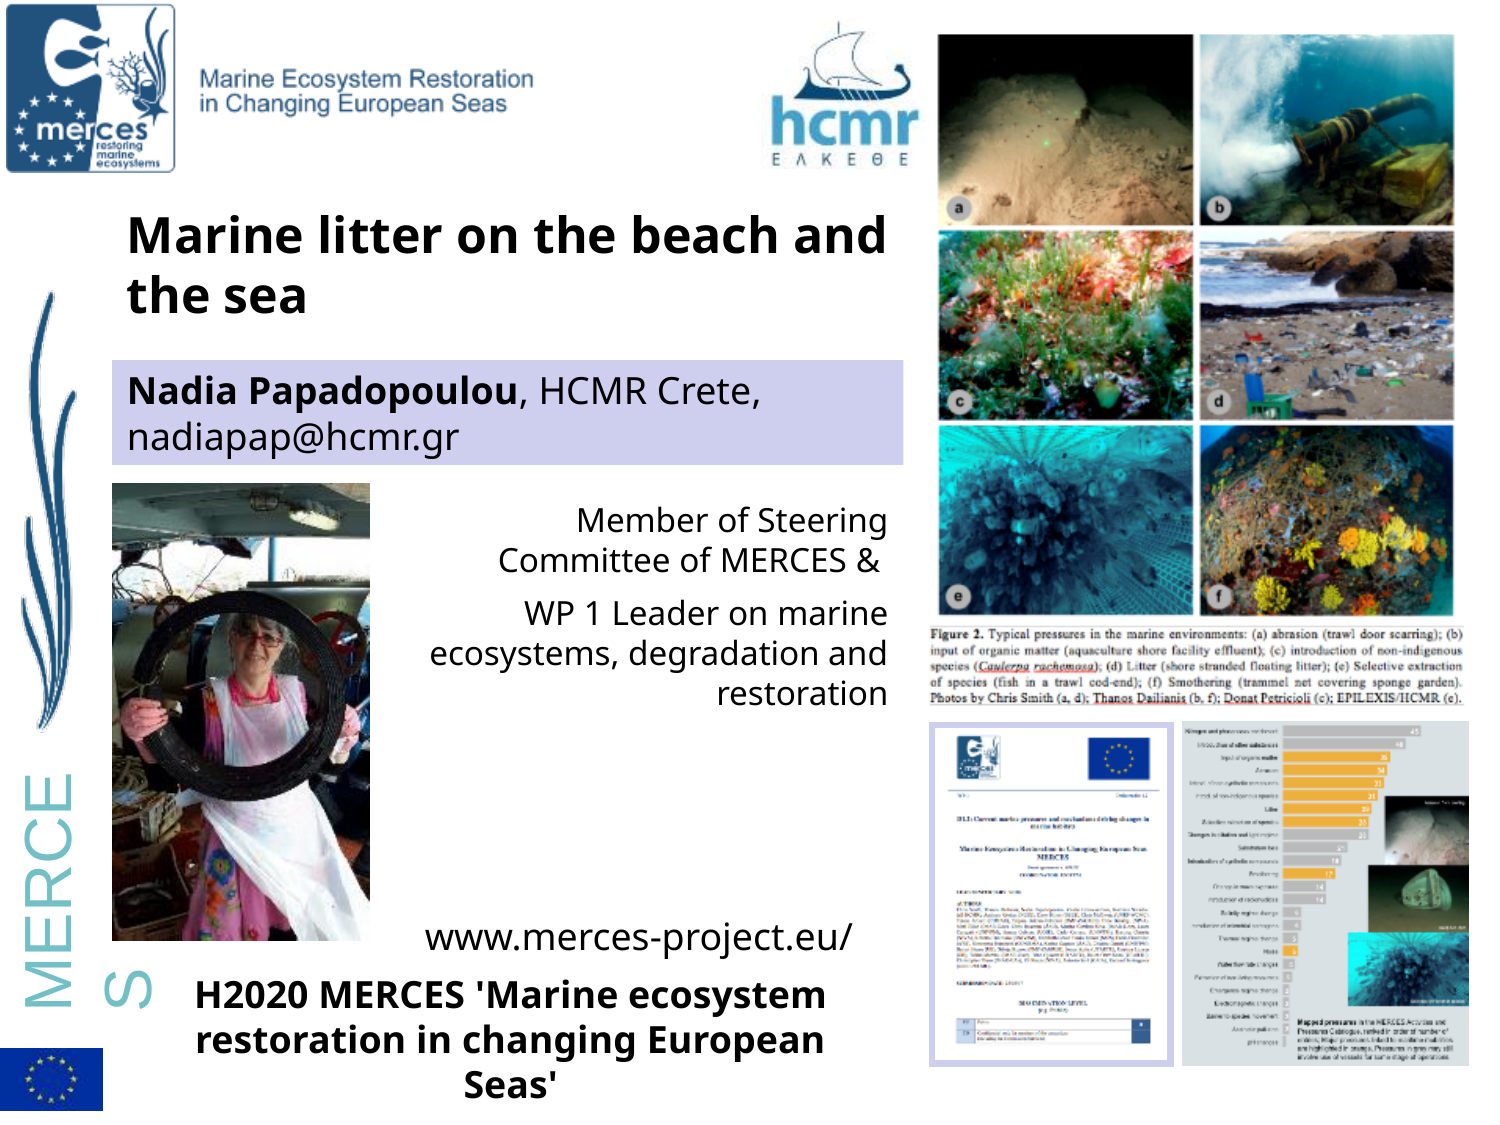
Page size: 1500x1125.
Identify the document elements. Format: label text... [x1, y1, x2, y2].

text_box Nadia Papadopoulou, HCMR Crete, nadiapap@hcmr.gr [112, 360, 904, 465]
text_box MERCES [0, 712, 173, 1028]
picture [761, 18, 1469, 712]
text_box Member of Steering Committee of MERCES & WP 1 Leader on marine ecosystems, degradation and restoration [407, 492, 904, 772]
picture [0, 1048, 103, 1111]
picture [1182, 721, 1469, 1067]
picture [0, 250, 96, 747]
text_box Marine litter on the beach and the sea [112, 196, 904, 331]
picture [111, 483, 370, 941]
picture [935, 727, 1168, 1061]
text_box www.merces-project.eu/ [409, 905, 869, 965]
picture [6, 2, 550, 173]
text_box H2020 MERCES 'Marine ecosystem restoration in changing European Seas' [135, 964, 886, 1114]
